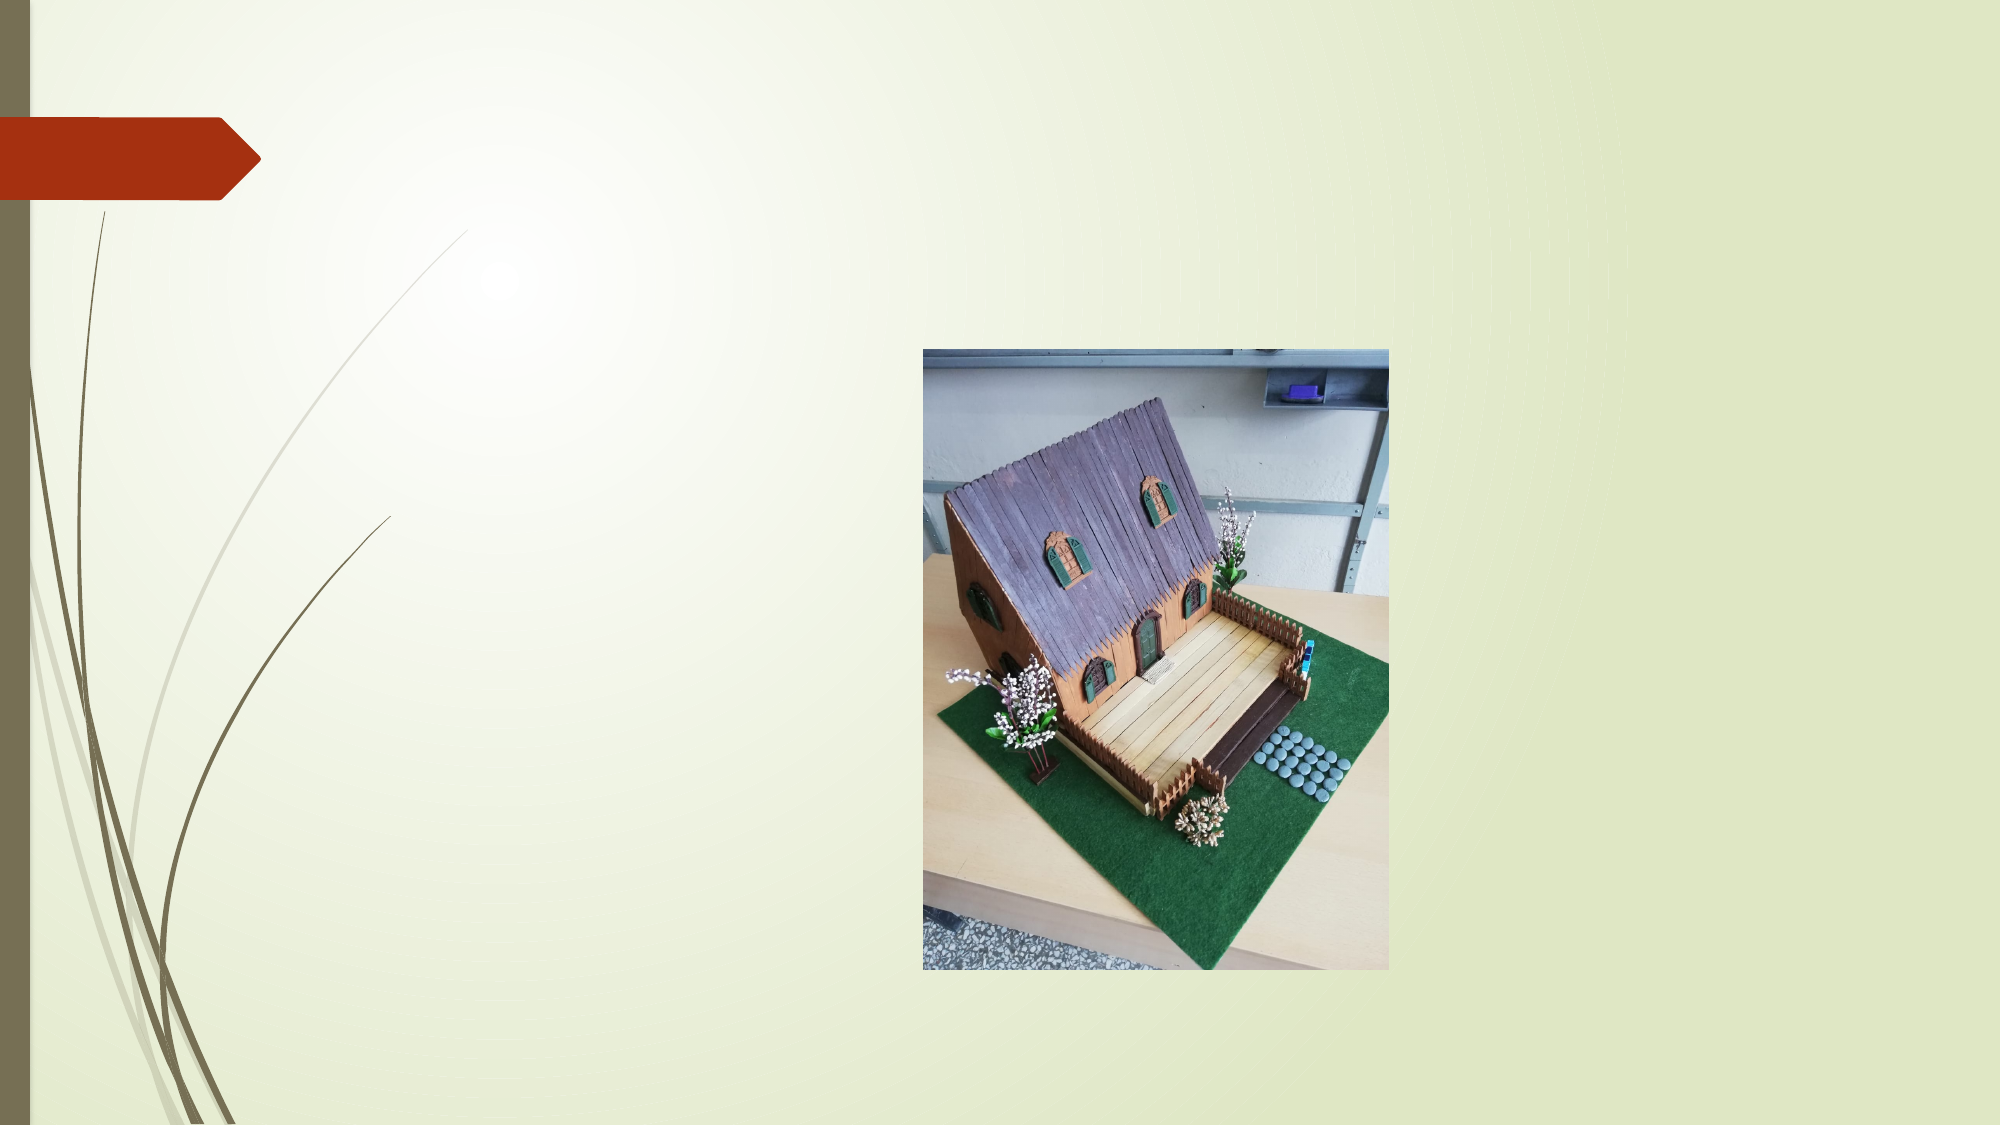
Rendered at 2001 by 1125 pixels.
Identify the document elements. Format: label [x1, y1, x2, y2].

list [923, 349, 1389, 971]
